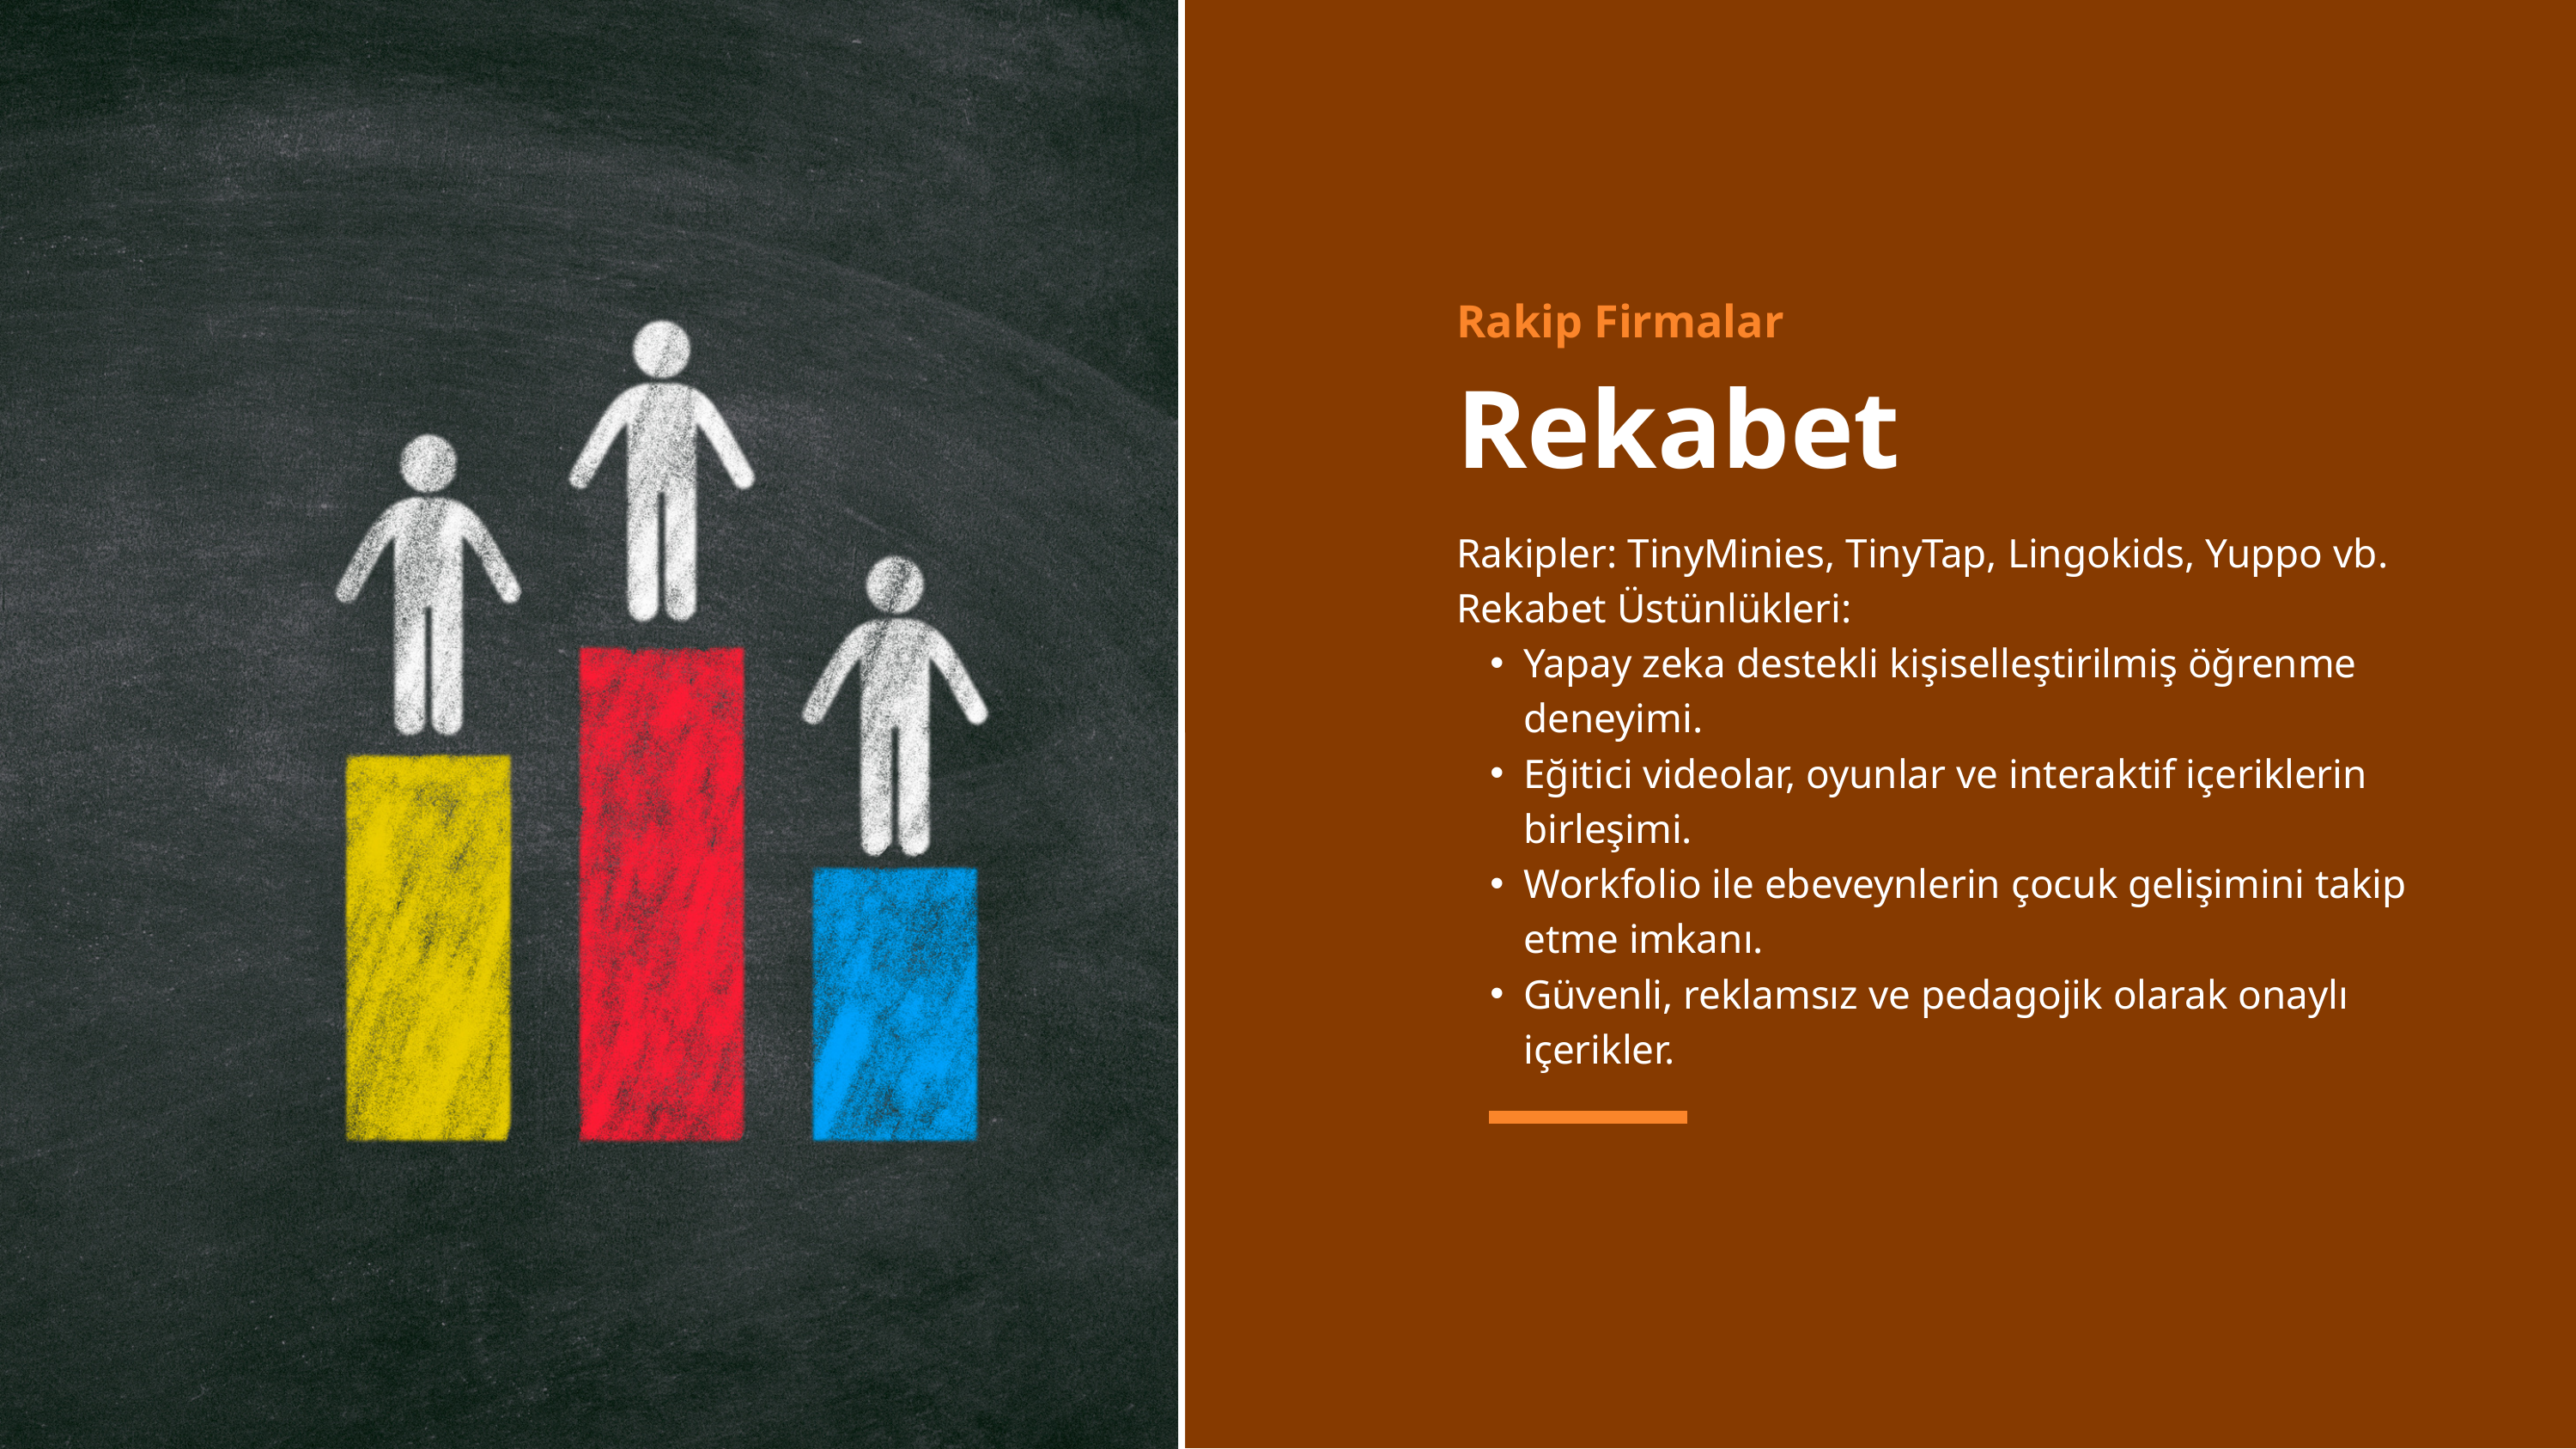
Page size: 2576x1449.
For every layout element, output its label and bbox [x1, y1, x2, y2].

text_box [0, 0, 2576, 1449]
text_box [1488, 1110, 1687, 1125]
